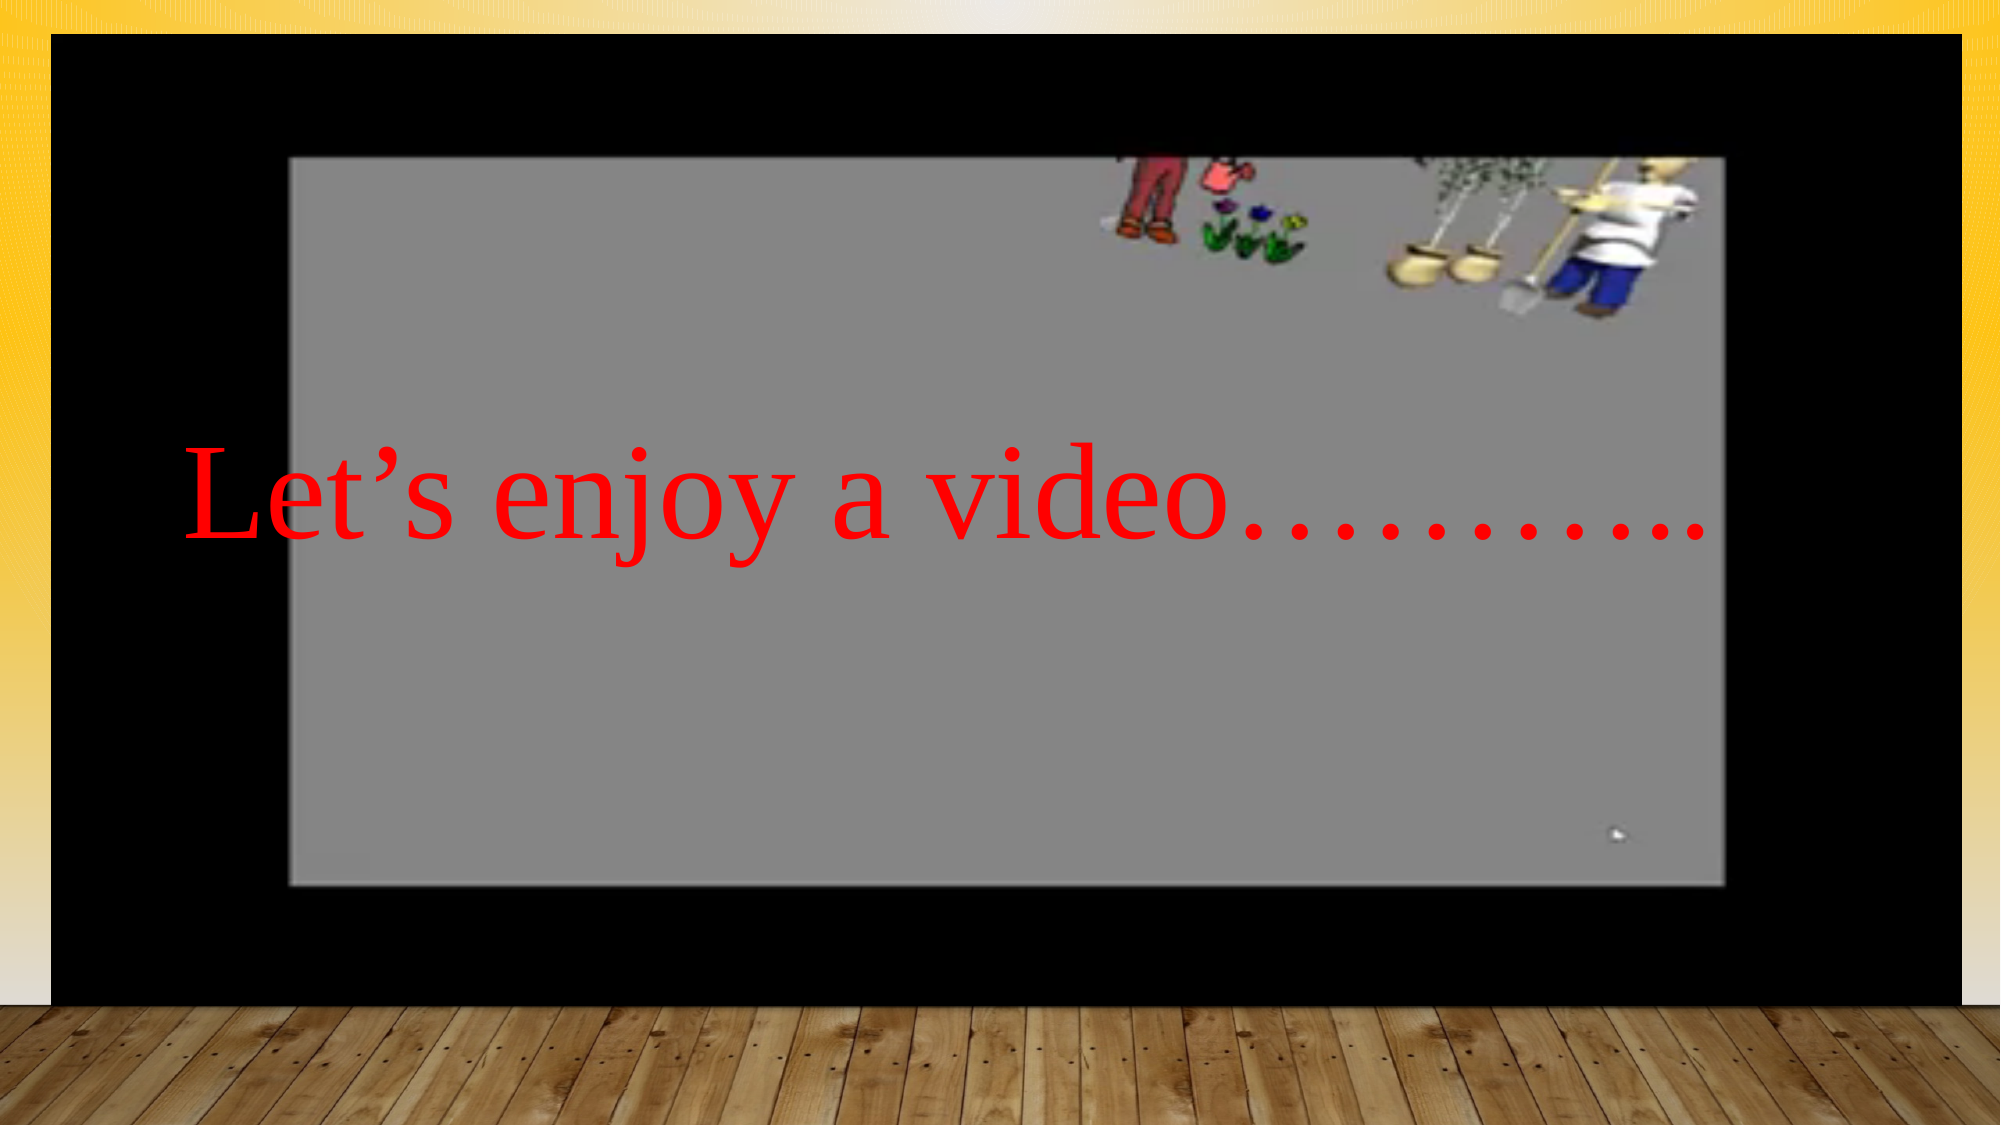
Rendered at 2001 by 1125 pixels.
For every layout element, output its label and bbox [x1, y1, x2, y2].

text_box [50, 33, 1963, 1007]
picture [0, 1005, 2000, 1125]
